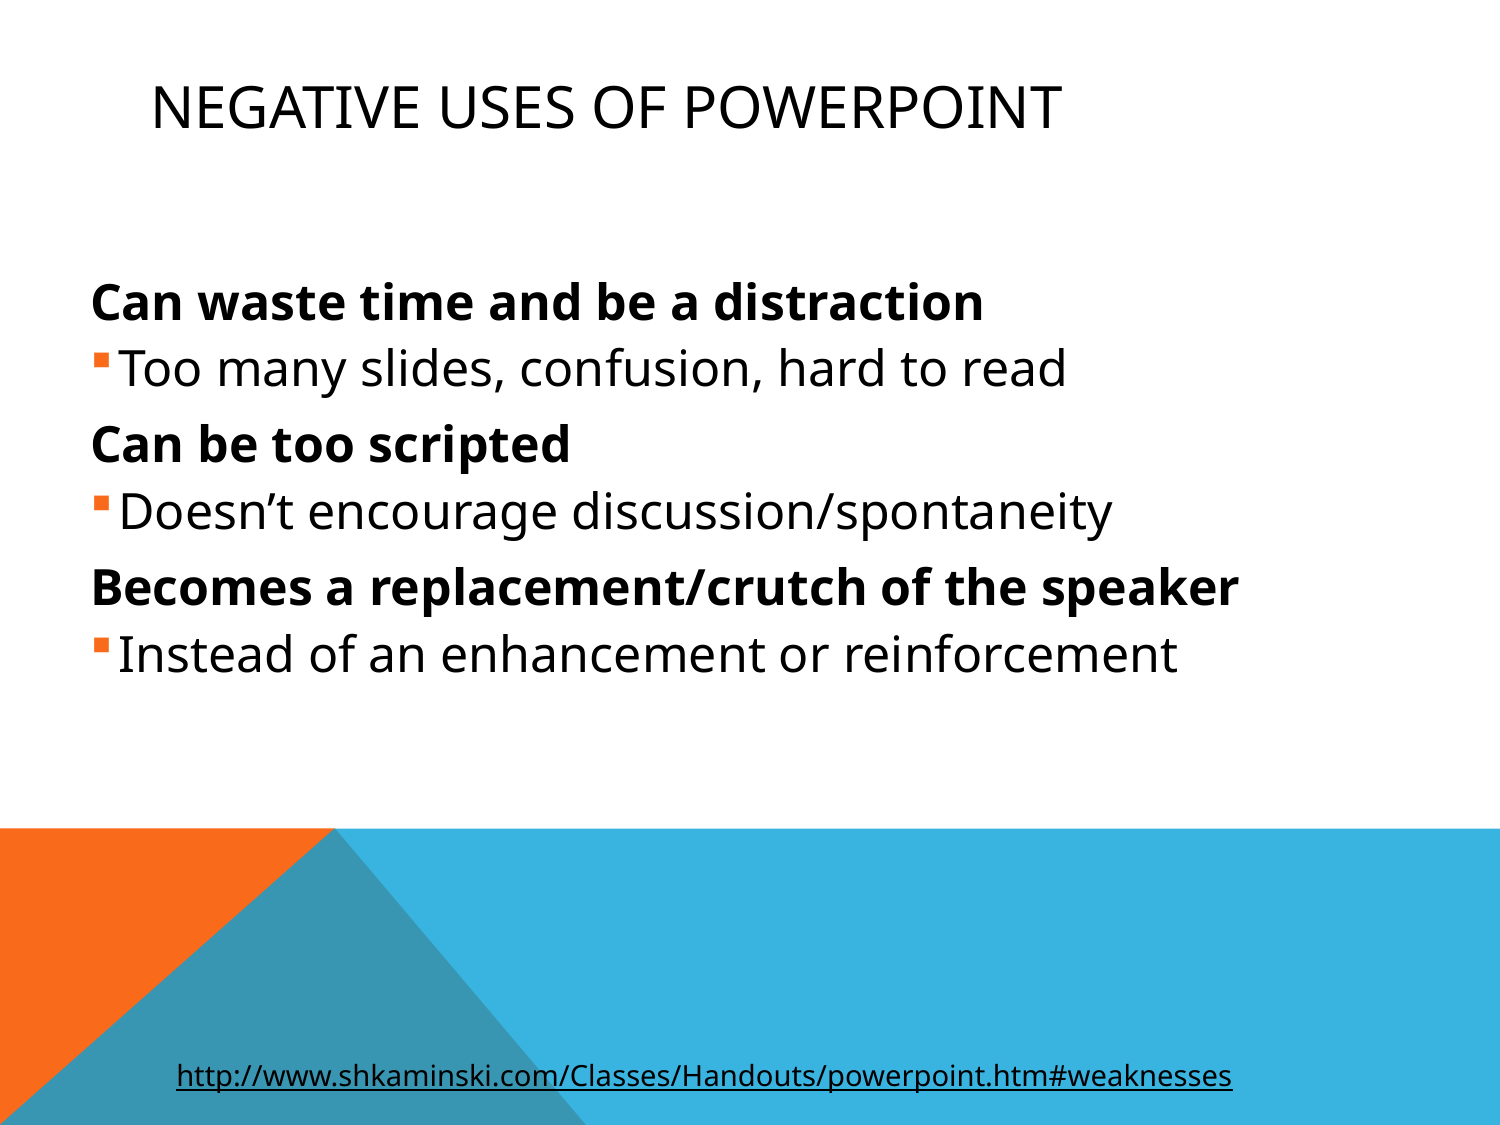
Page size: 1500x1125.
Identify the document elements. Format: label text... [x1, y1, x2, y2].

list Can waste time and be a distraction Too many slides, confusion, hard to read Can be too scripted Doesn’t encourage discussion/spontaneity Becomes a replacement/crutch of the speaker Instead of an enhancement or reinforcement [75, 262, 1425, 863]
text_box http://www.shkaminski.com/Classes/Handouts/powerpoint.htm#weaknesses [161, 1050, 1255, 1105]
title Negative Uses of PowerPoint [135, 60, 1369, 150]
